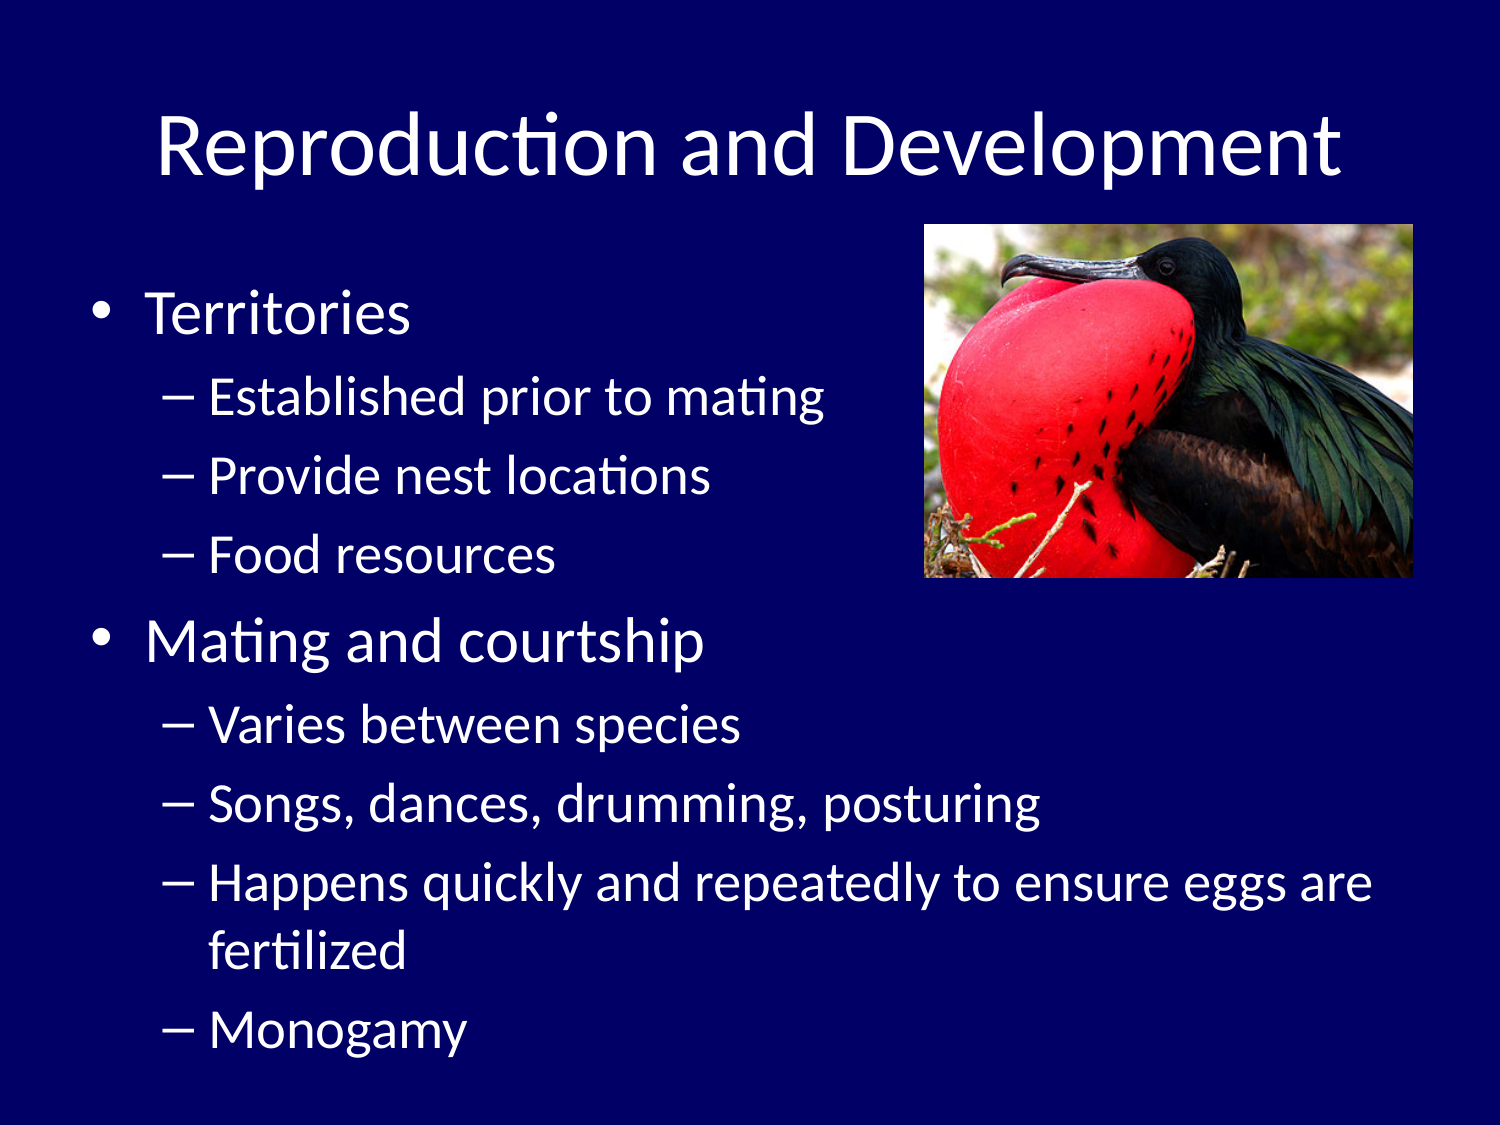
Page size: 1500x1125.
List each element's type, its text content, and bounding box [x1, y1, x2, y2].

picture [924, 224, 1413, 578]
title Reproduction and Development [75, 45, 1425, 233]
list Territories Established prior to mating Provide nest locations Food resources Mating and courtship Varies between species Songs, dances, drumming, posturing Happens quickly and repeatedly to ensure eggs are fertilized Monogamy [75, 262, 1425, 1075]
